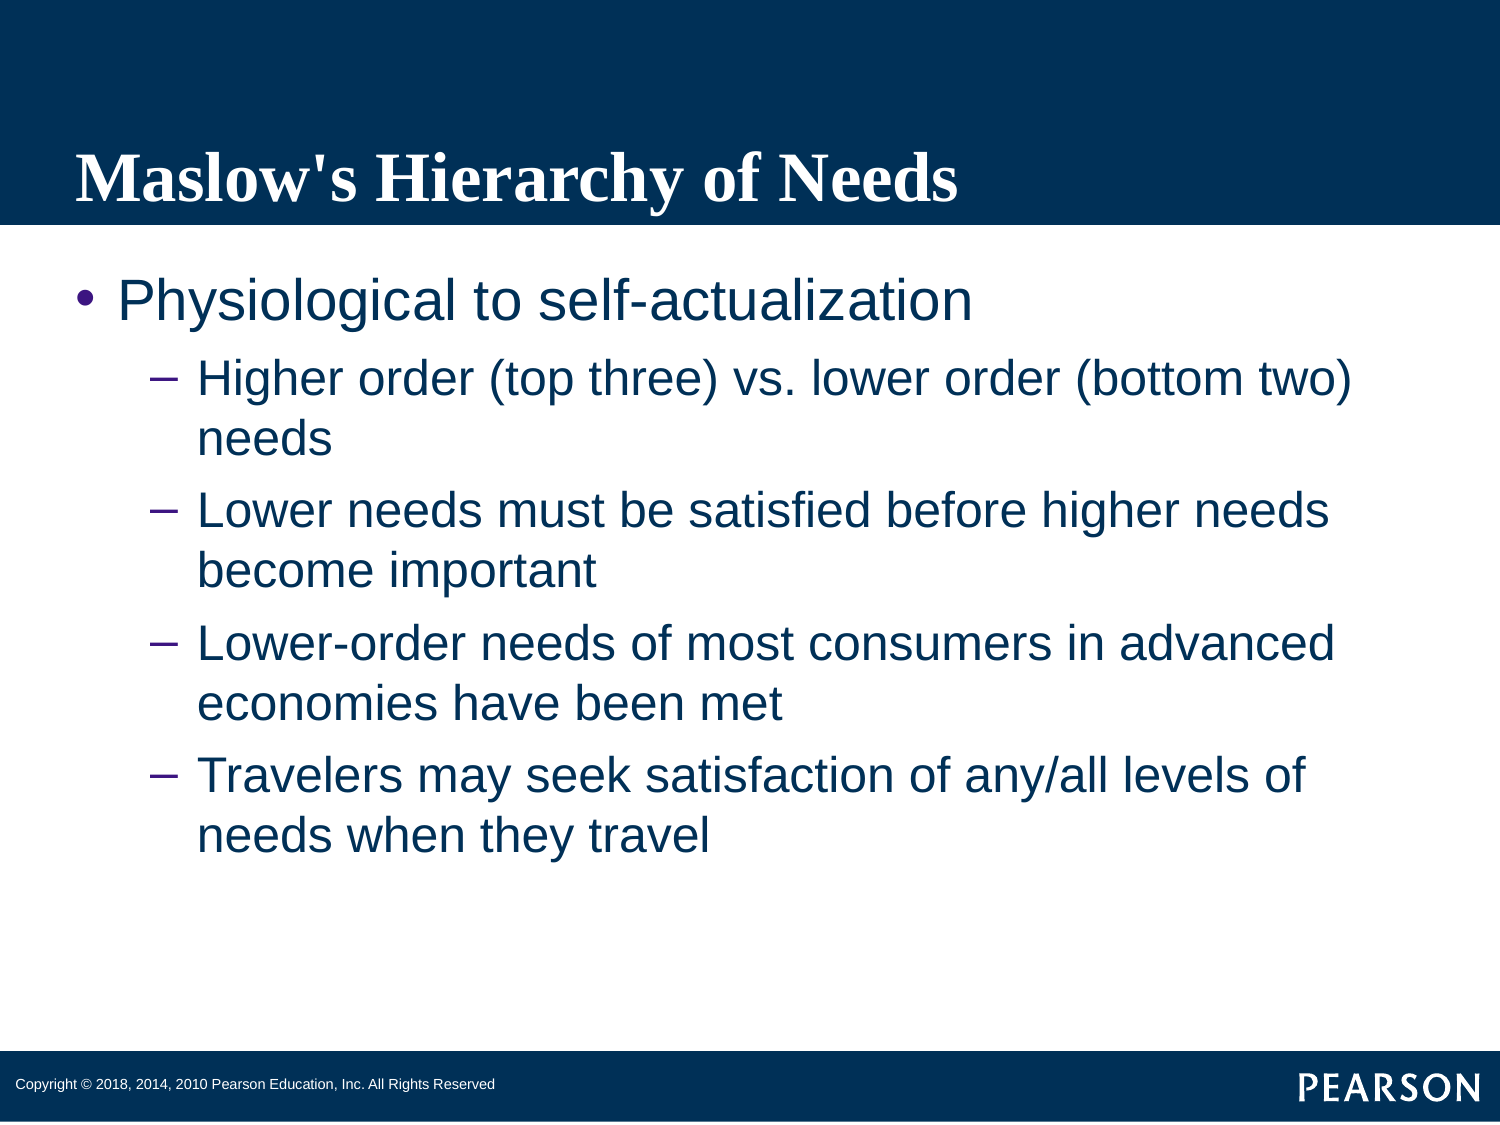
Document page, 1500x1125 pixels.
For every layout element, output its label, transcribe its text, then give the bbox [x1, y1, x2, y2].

list Physiological to self-actualization Higher order (top three) vs. lower order (bottom two) needs Lower needs must be satisfied before higher needs become important Lower-order needs of most consumers in advanced economies have been met Travelers may seek satisfaction of any/all levels of needs when they travel [75, 262, 1425, 1005]
title Maslow's Hierarchy of Needs [75, 35, 1425, 216]
